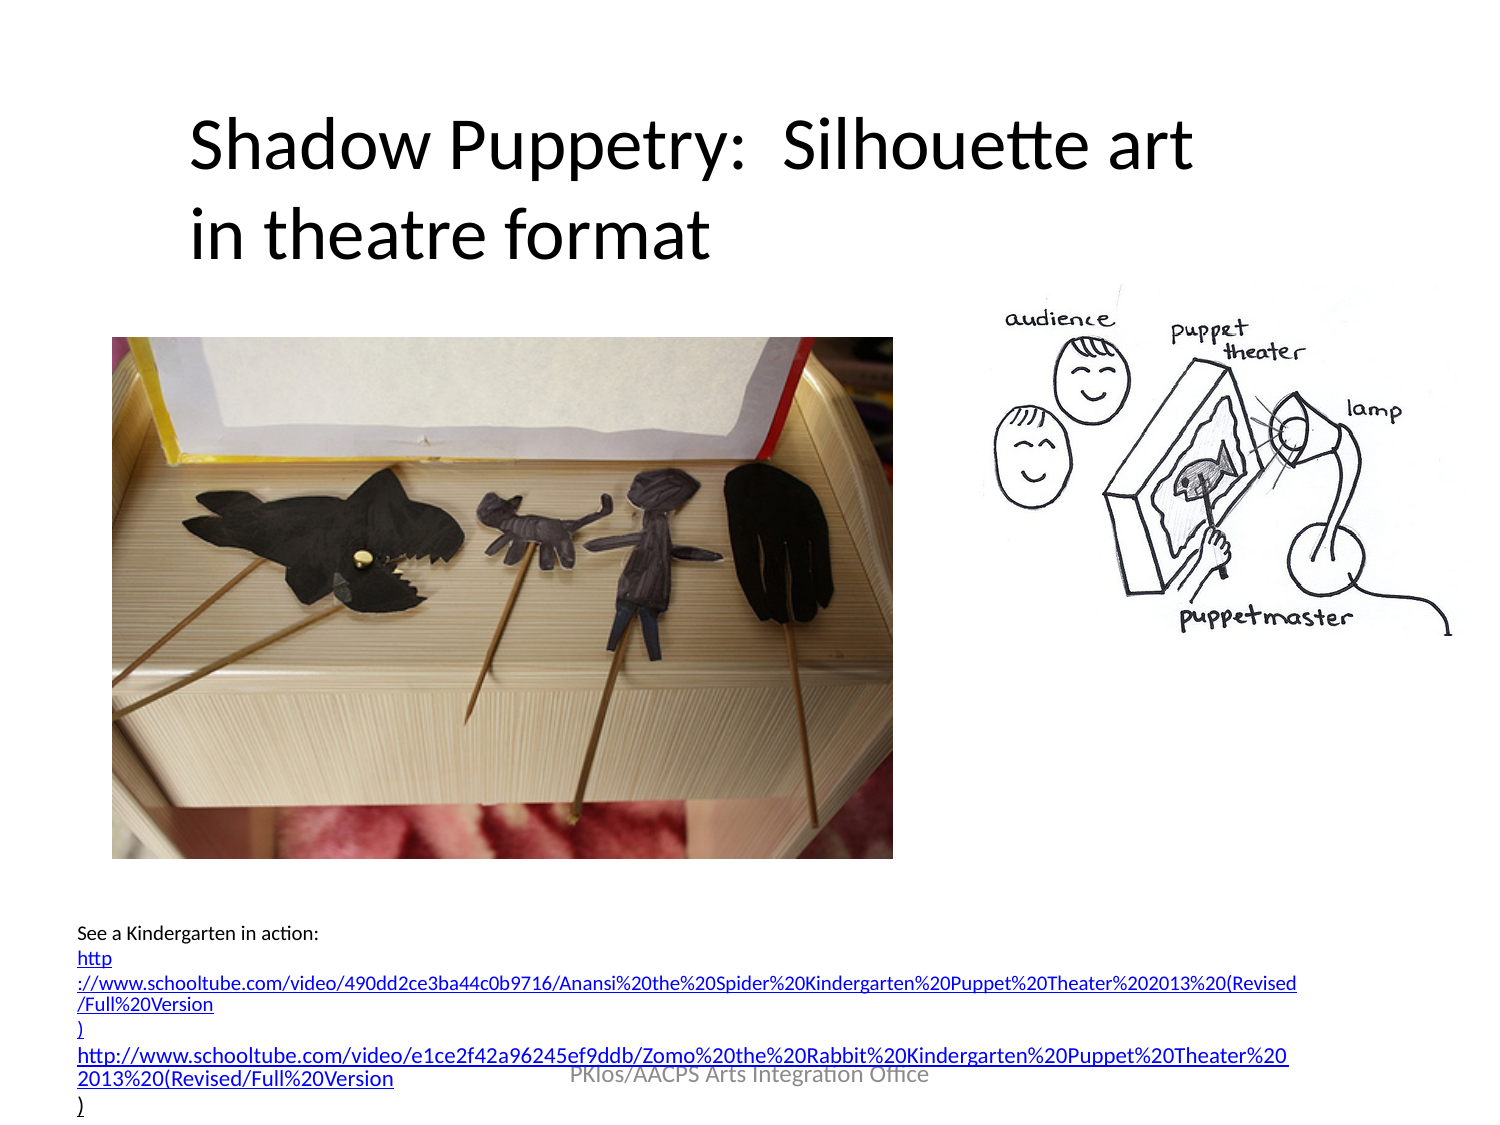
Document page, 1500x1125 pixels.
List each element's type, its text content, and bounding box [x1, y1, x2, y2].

text_box See a Kindergarten in action: http://www.schooltube.com/video/490dd2ce3ba44c0b9716/Anansi%20the%20Spider%20Kindergarten%20Puppet%20Theater%202013%20(Revised/Full%20Version) http://www.schooltube.com/video/e1ce2f42a96245ef9ddb/Zomo%20the%20Rabbit%20Kindergarten%20Puppet%20Theater%202013%20(Revised/Full%20Version) [62, 912, 1313, 1082]
picture [974, 284, 1469, 637]
text_box Shadow Puppetry: Silhouette art in theatre format [174, 87, 1275, 283]
footer PKlos/AACPS Arts Integration Office [512, 1042, 988, 1103]
picture [112, 337, 894, 859]
